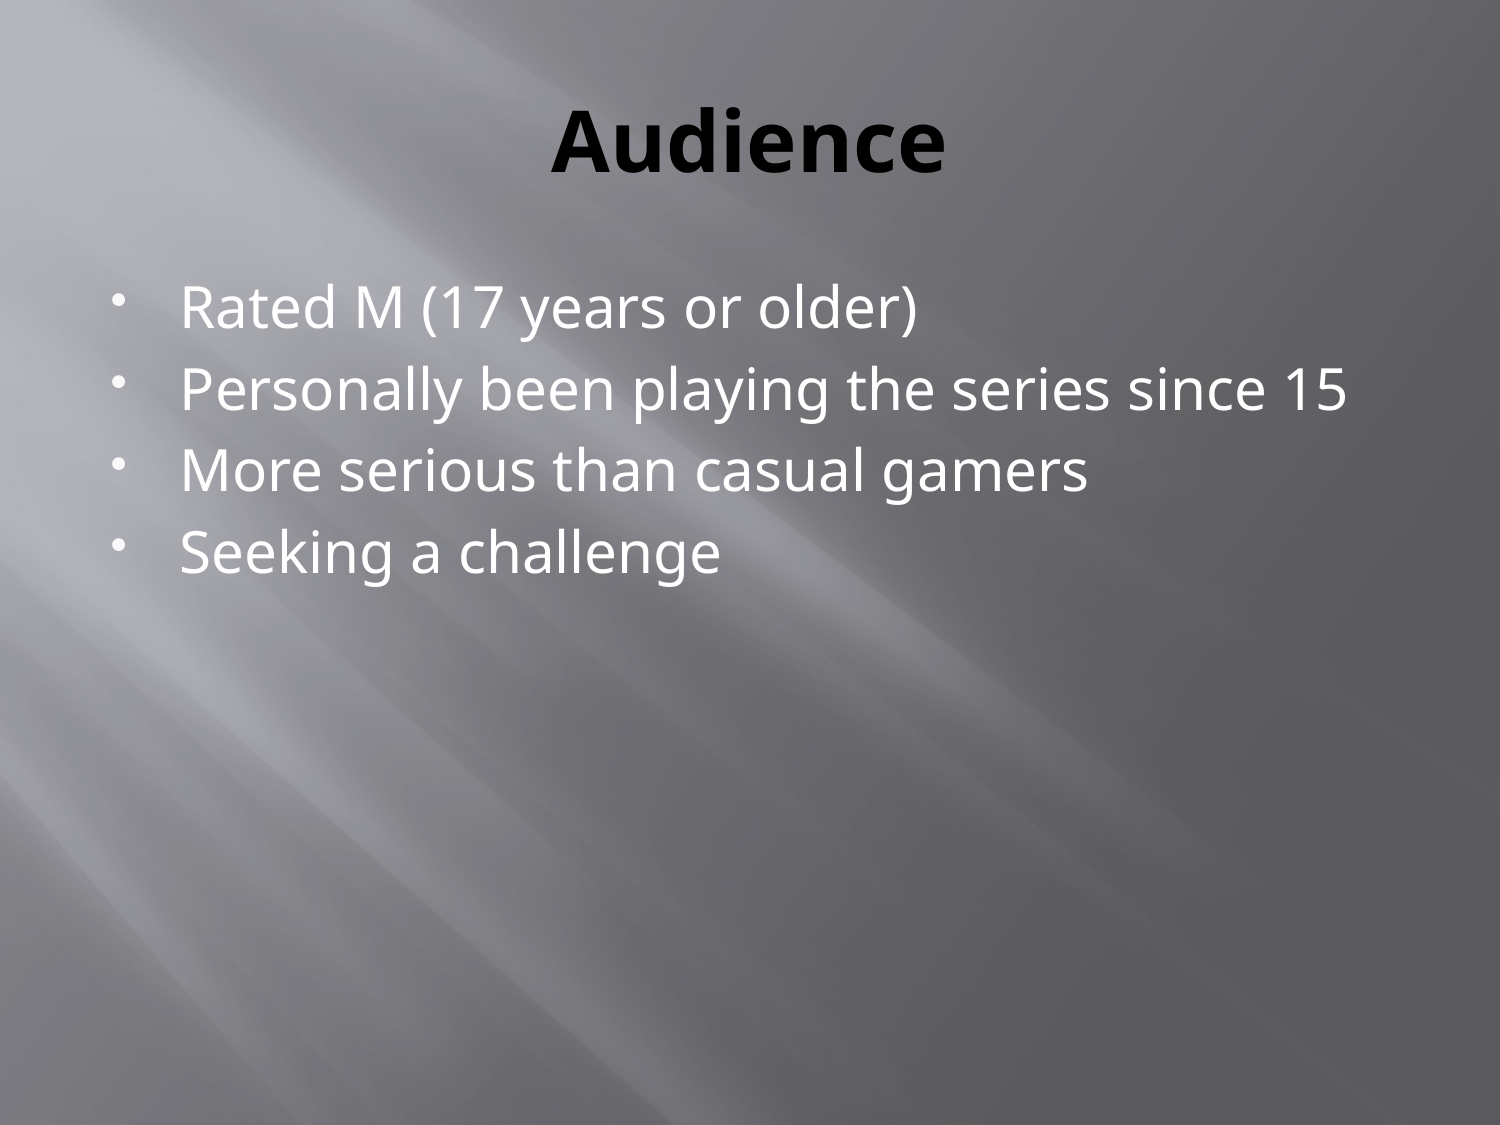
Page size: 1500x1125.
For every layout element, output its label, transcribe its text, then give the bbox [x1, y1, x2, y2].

list Rated M (17 years or older) Personally been playing the series since 15 More serious than casual gamers Seeking a challenge [75, 262, 1425, 1035]
title Audience [75, 45, 1425, 233]
